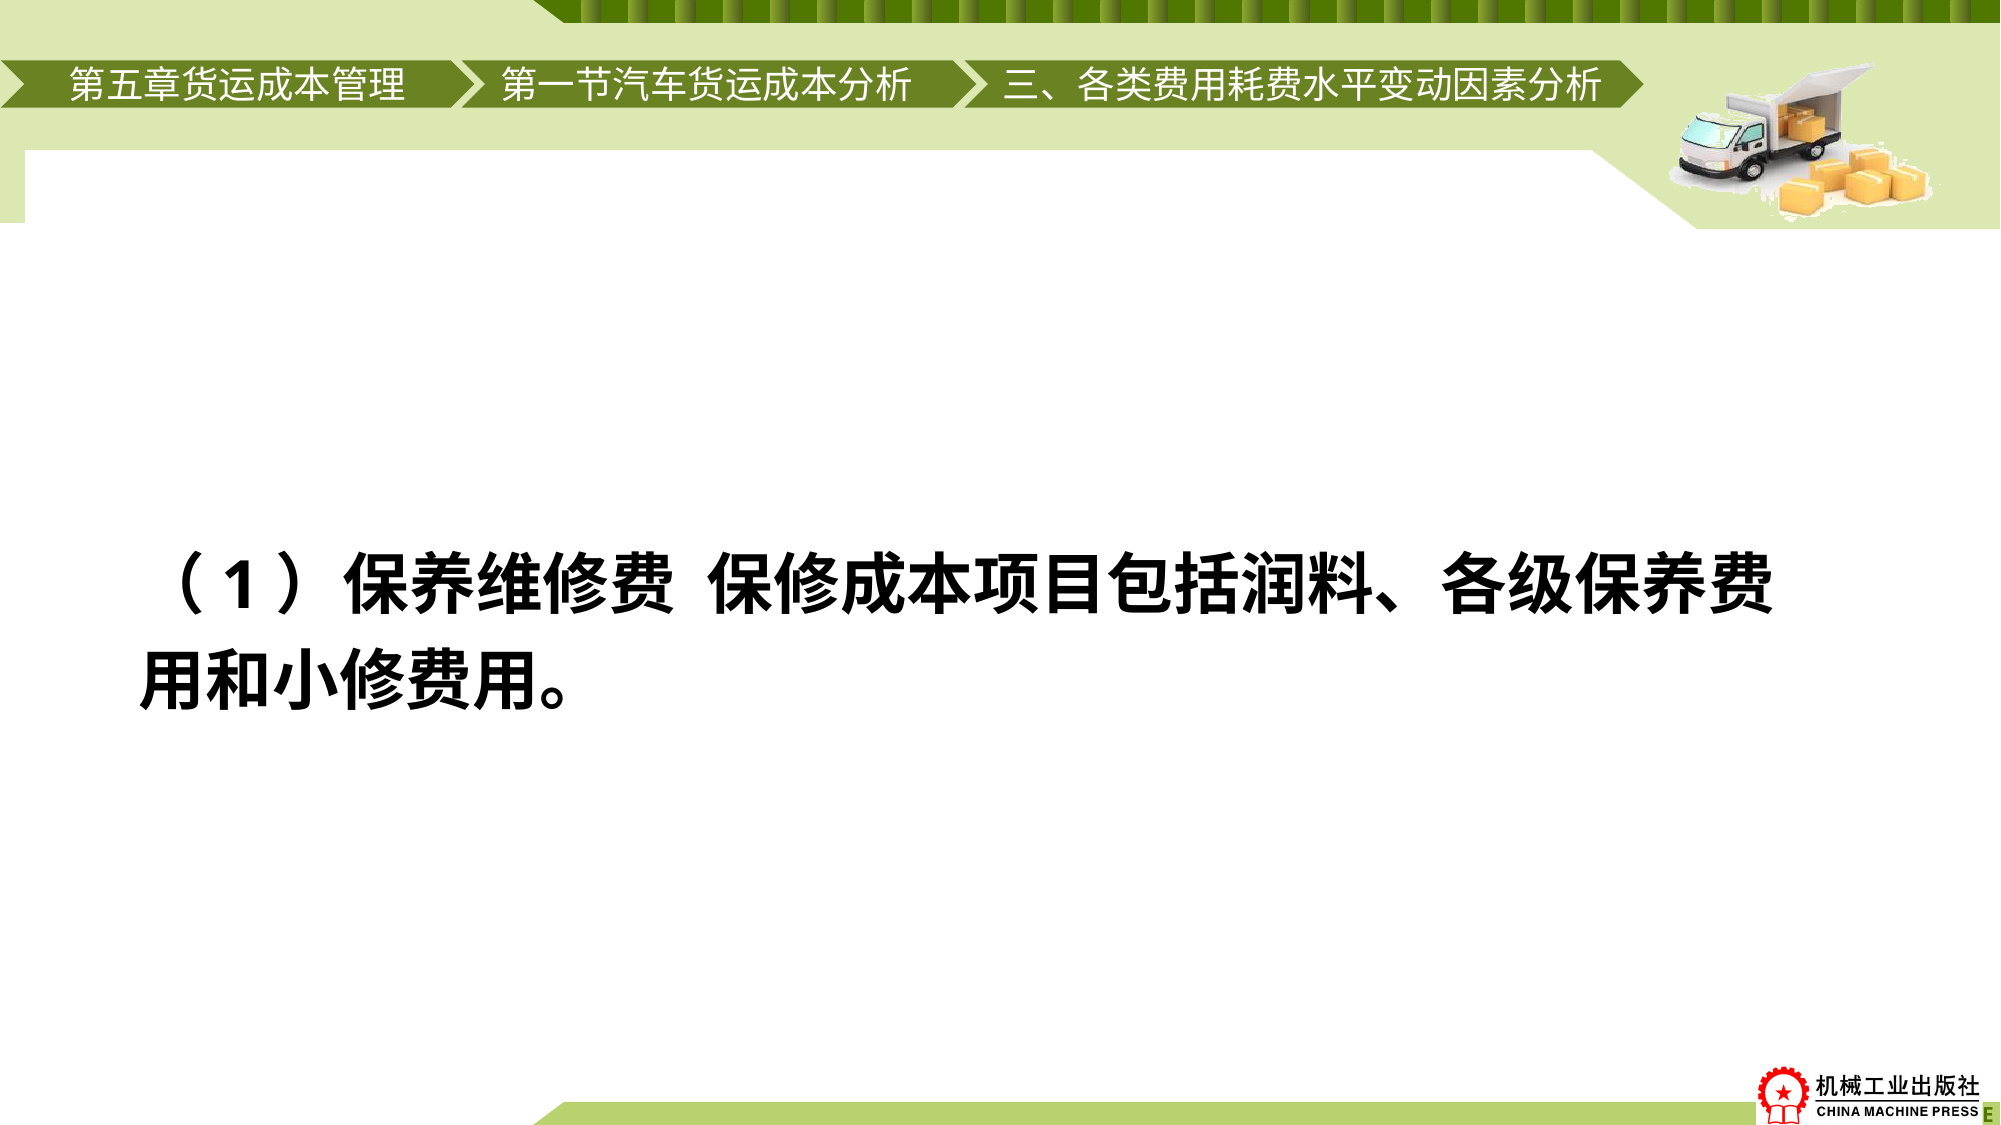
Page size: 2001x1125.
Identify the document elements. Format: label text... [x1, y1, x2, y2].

text_box 三、各类费用耗费水平变动因素分析 [962, 58, 1646, 110]
title （1）保养维修费 保修成本项目包括润料、各级保养费用和小修费用。 [123, 289, 1841, 954]
picture [1756, 1065, 1983, 1125]
text_box 第一节汽车货运成本分析 [459, 58, 979, 110]
text_box 第五章货运成本管理 [0, 58, 477, 110]
picture [1659, 53, 1941, 228]
